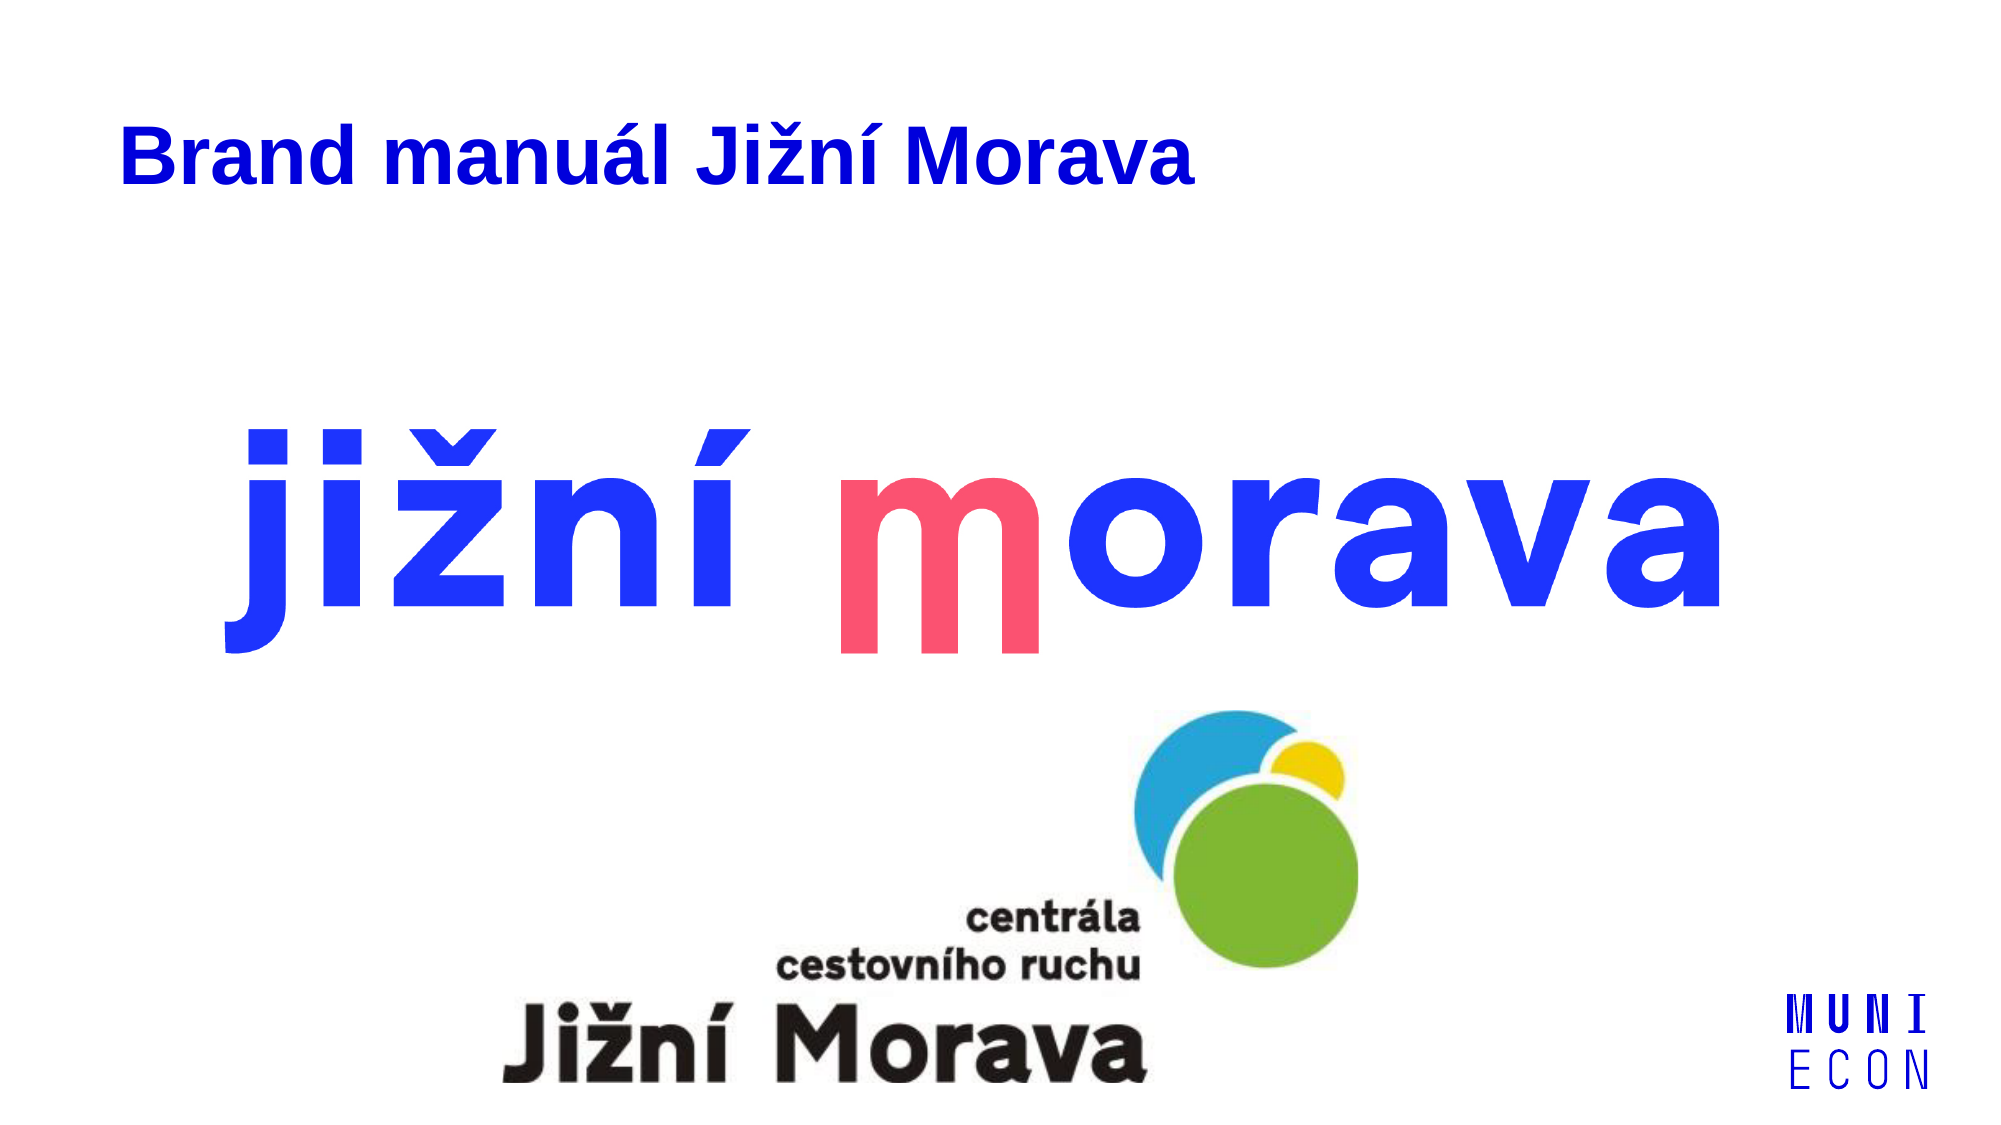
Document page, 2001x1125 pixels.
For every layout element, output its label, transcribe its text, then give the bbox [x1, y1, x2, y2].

picture [27, 231, 1916, 1083]
title Brand manuál Jižní Morava [118, 118, 1883, 193]
